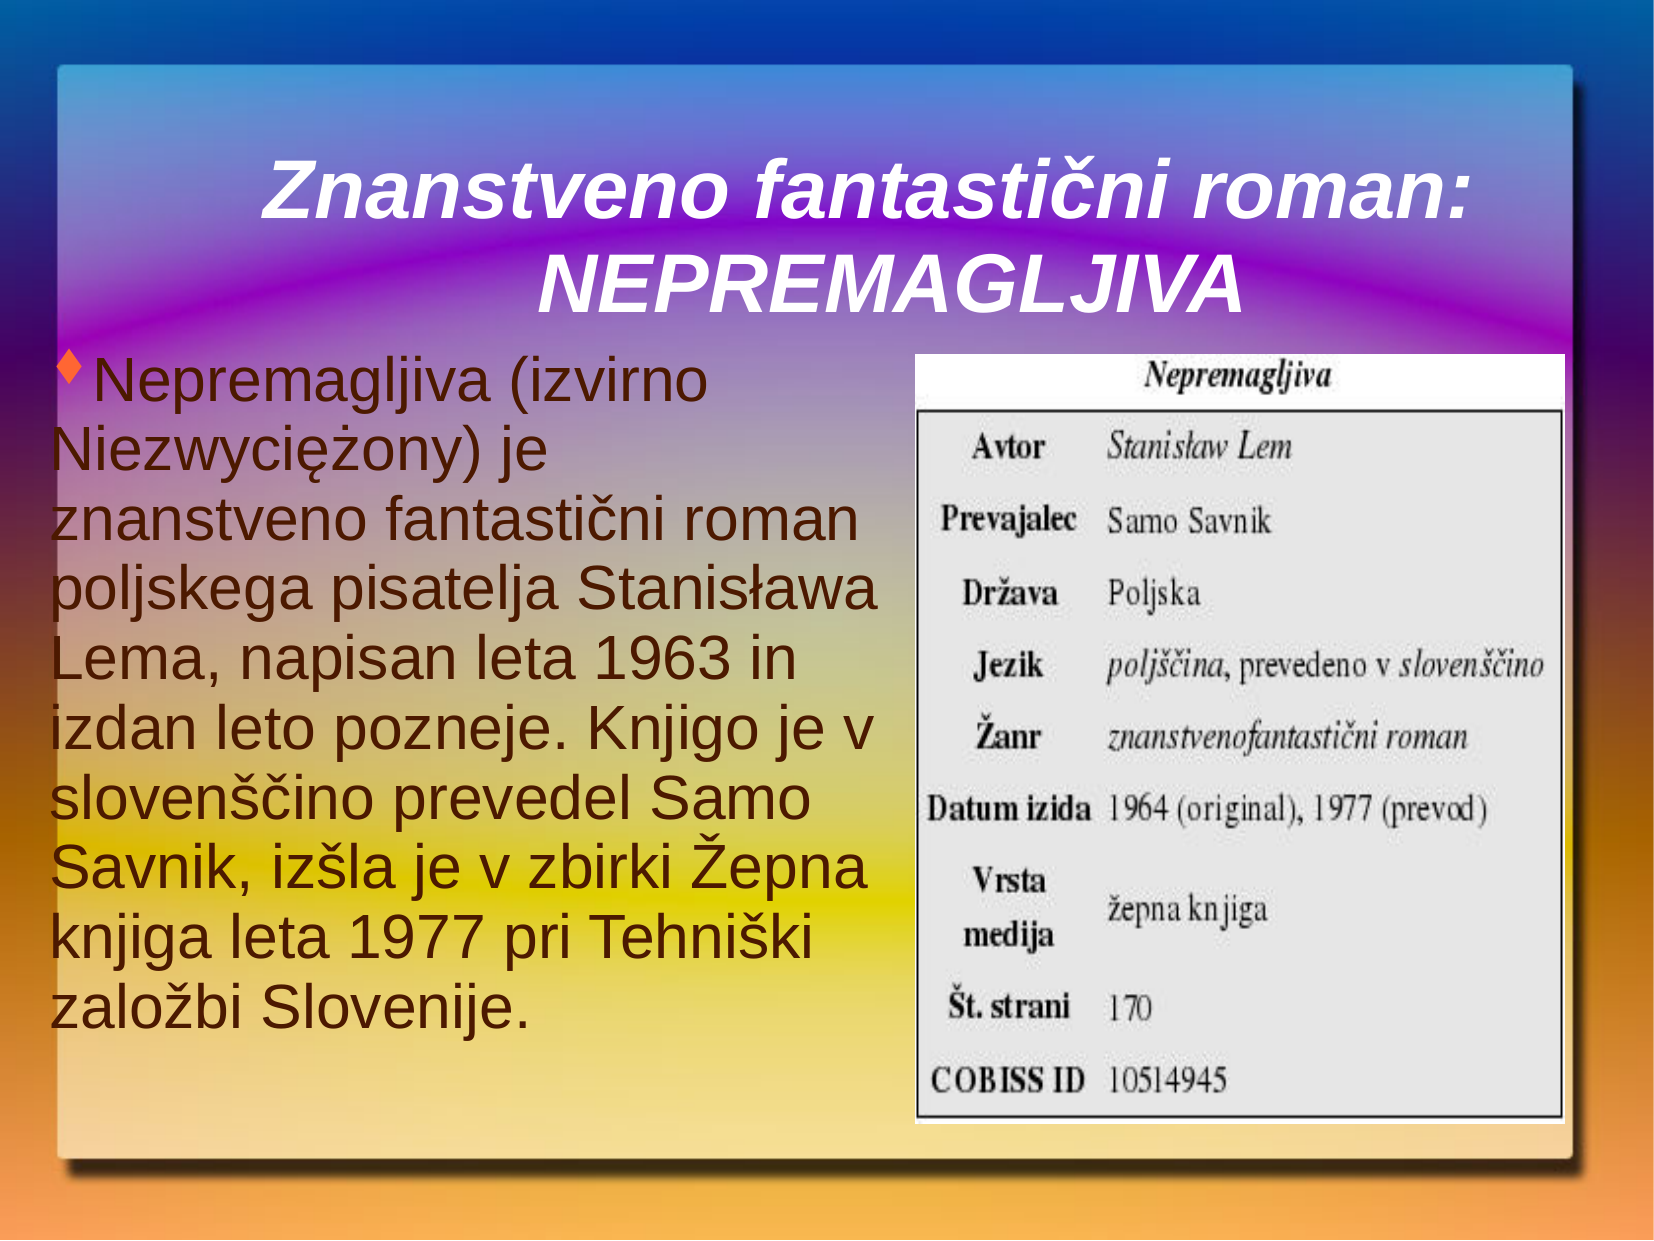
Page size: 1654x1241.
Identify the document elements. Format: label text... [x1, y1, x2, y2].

picture [0, 0, 1654, 1240]
list Nepremagljiva (izvirno Niezwyciężony) je znanstveno fantastični roman poljskega pisatelja Stanisława Lema, napisan leta 1963 in izdan leto pozneje. Knjigo je v slovenščino prevedel Samo Savnik, izšla je v zbirki Žepna knjiga leta 1977 pri Tehniški založbi Slovenije. [49, 345, 886, 1152]
title Znanstveno fantastični roman: NEPREMAGLJIVA [126, 134, 1538, 342]
